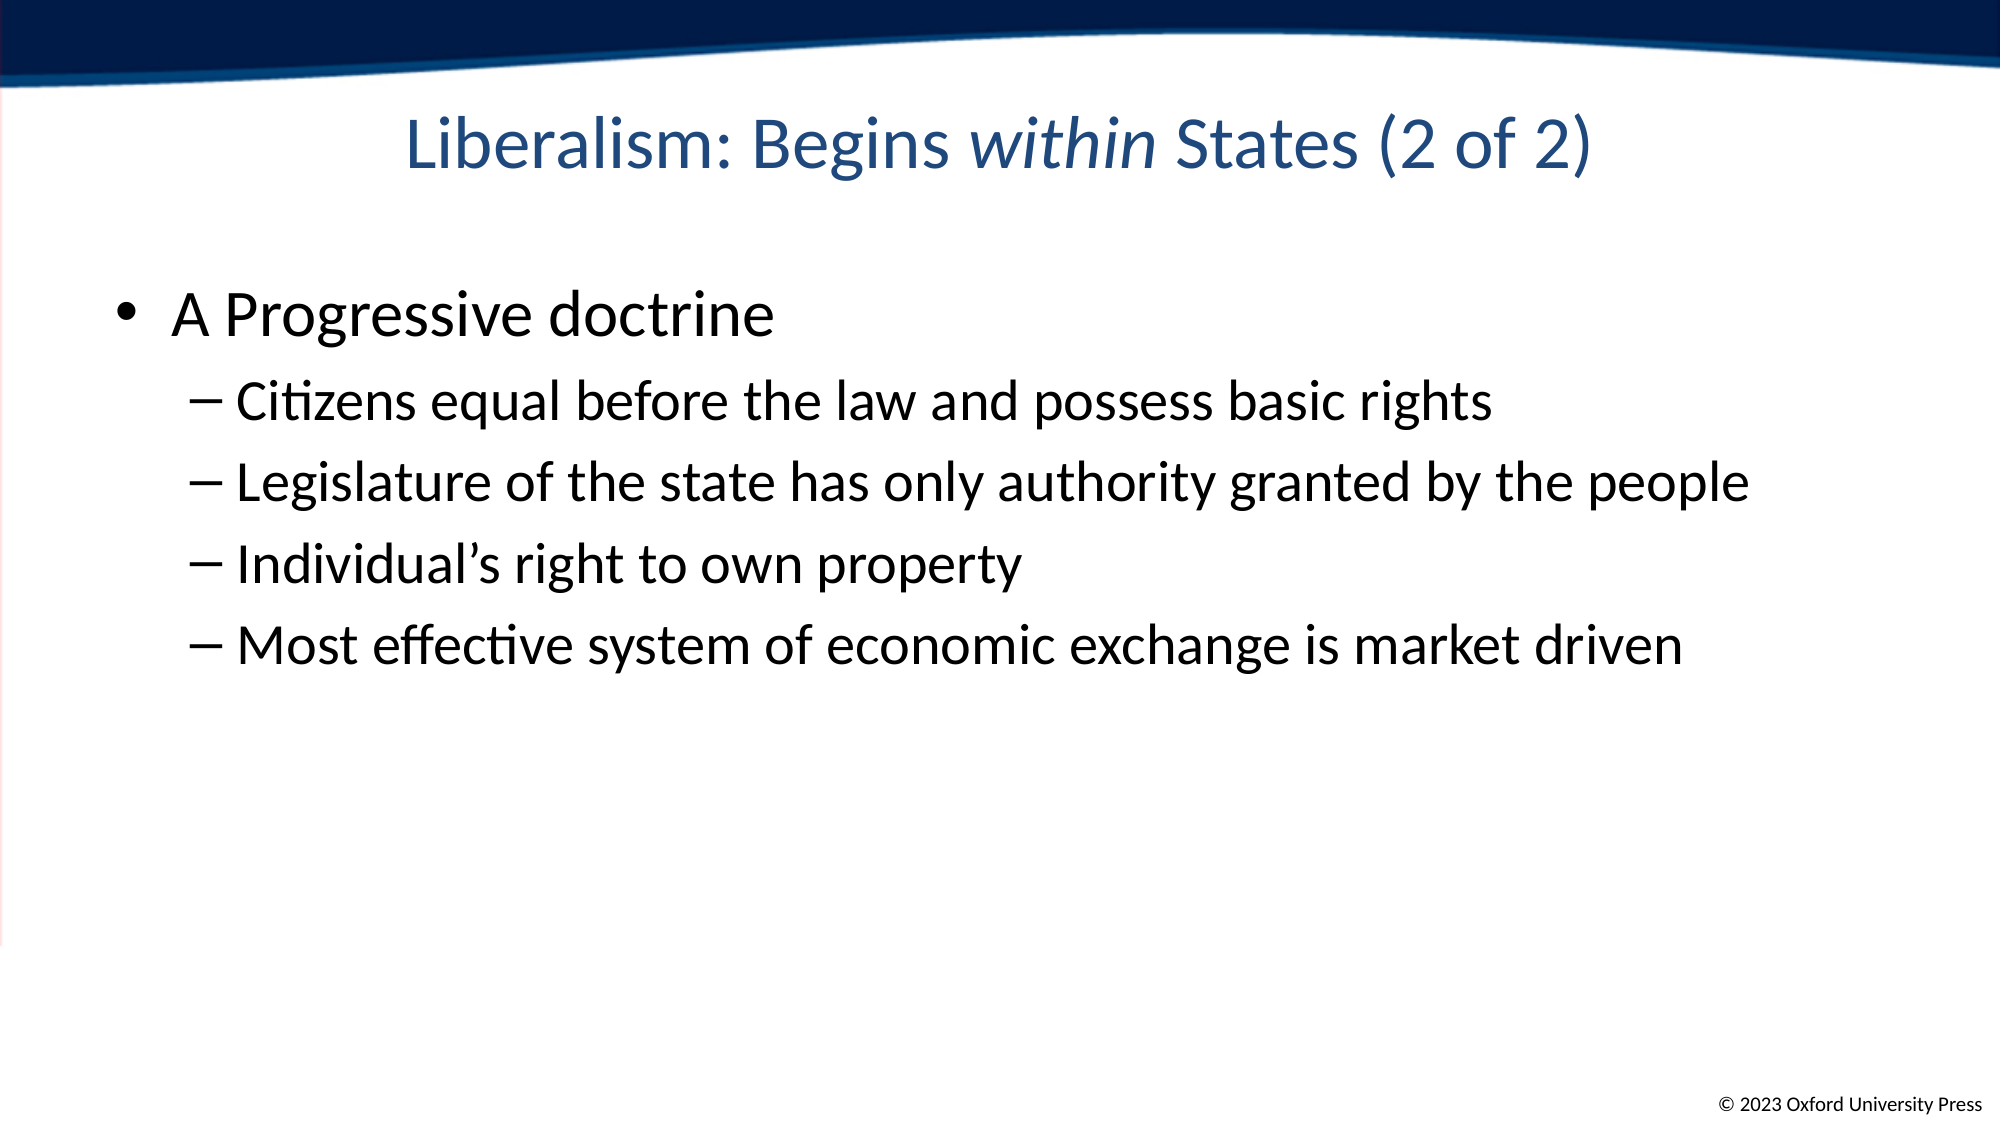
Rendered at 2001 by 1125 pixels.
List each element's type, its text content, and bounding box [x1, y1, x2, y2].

list A Progressive doctrine Citizens equal before the law and possess basic rights Legislature of the state has only authority granted by the people Individual’s right to own property Most effective system of economic exchange is market driven [99, 262, 1900, 1005]
title Liberalism: Begins within States (2 of 2) [99, 45, 1900, 233]
picture [0, 0, 2000, 1125]
